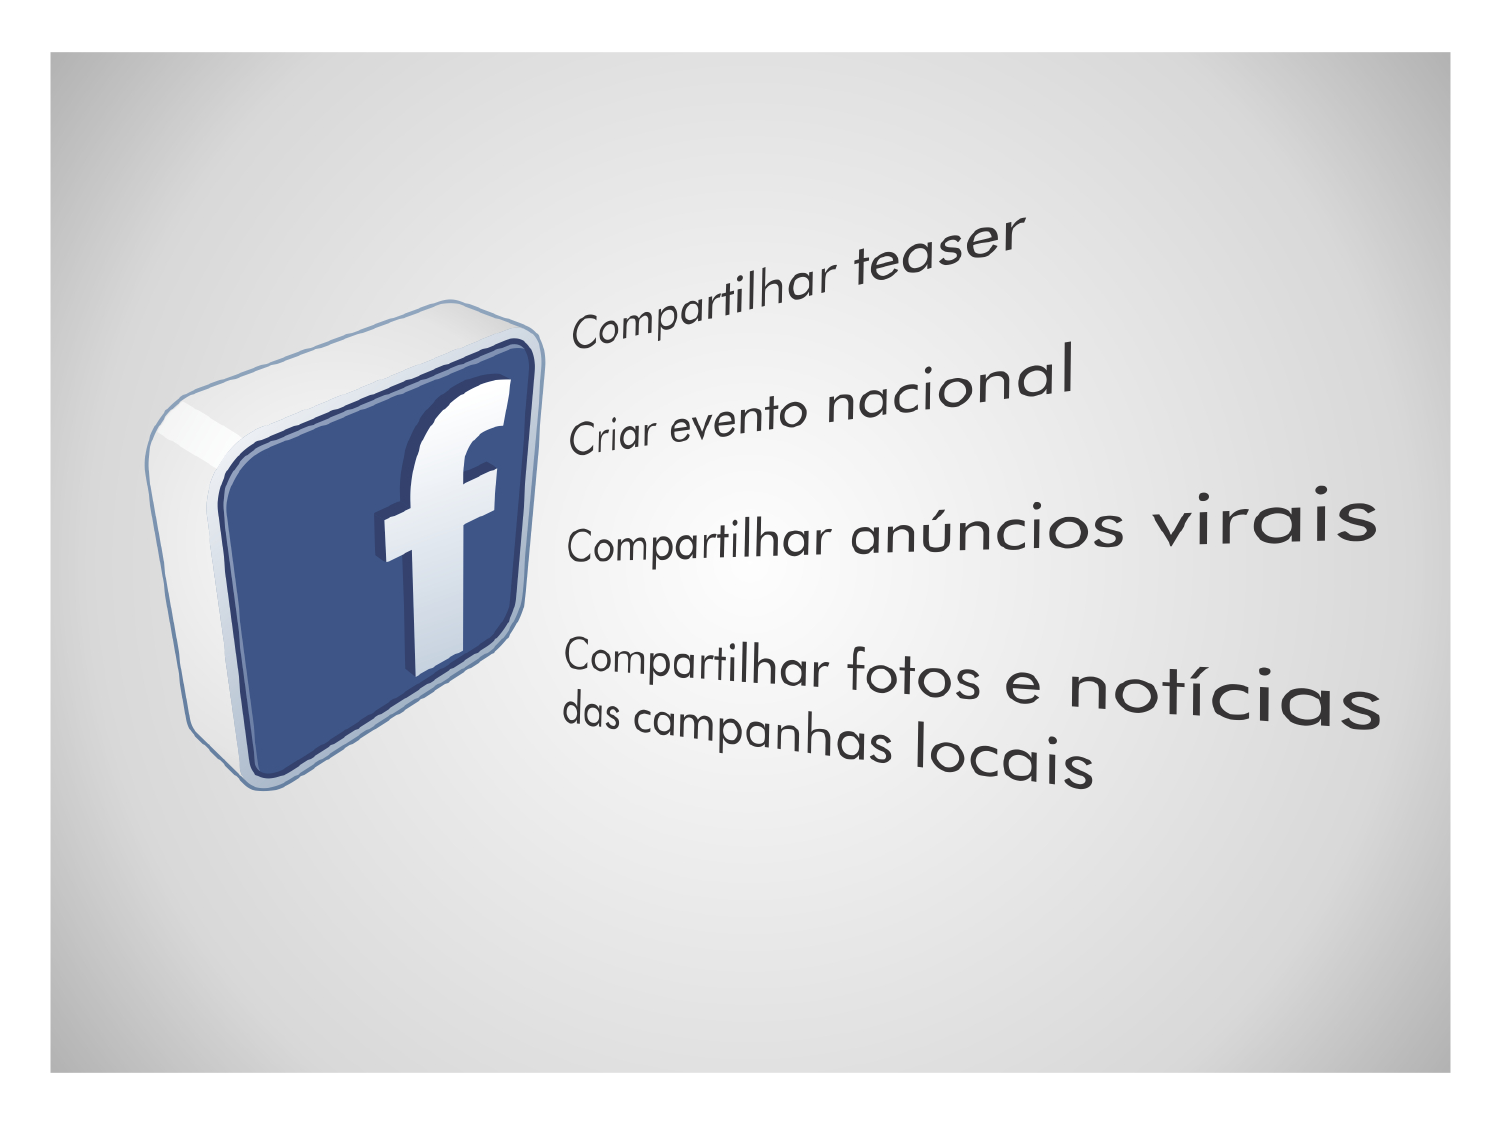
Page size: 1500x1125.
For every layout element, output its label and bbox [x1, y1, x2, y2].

list [0, 0, 1500, 1125]
